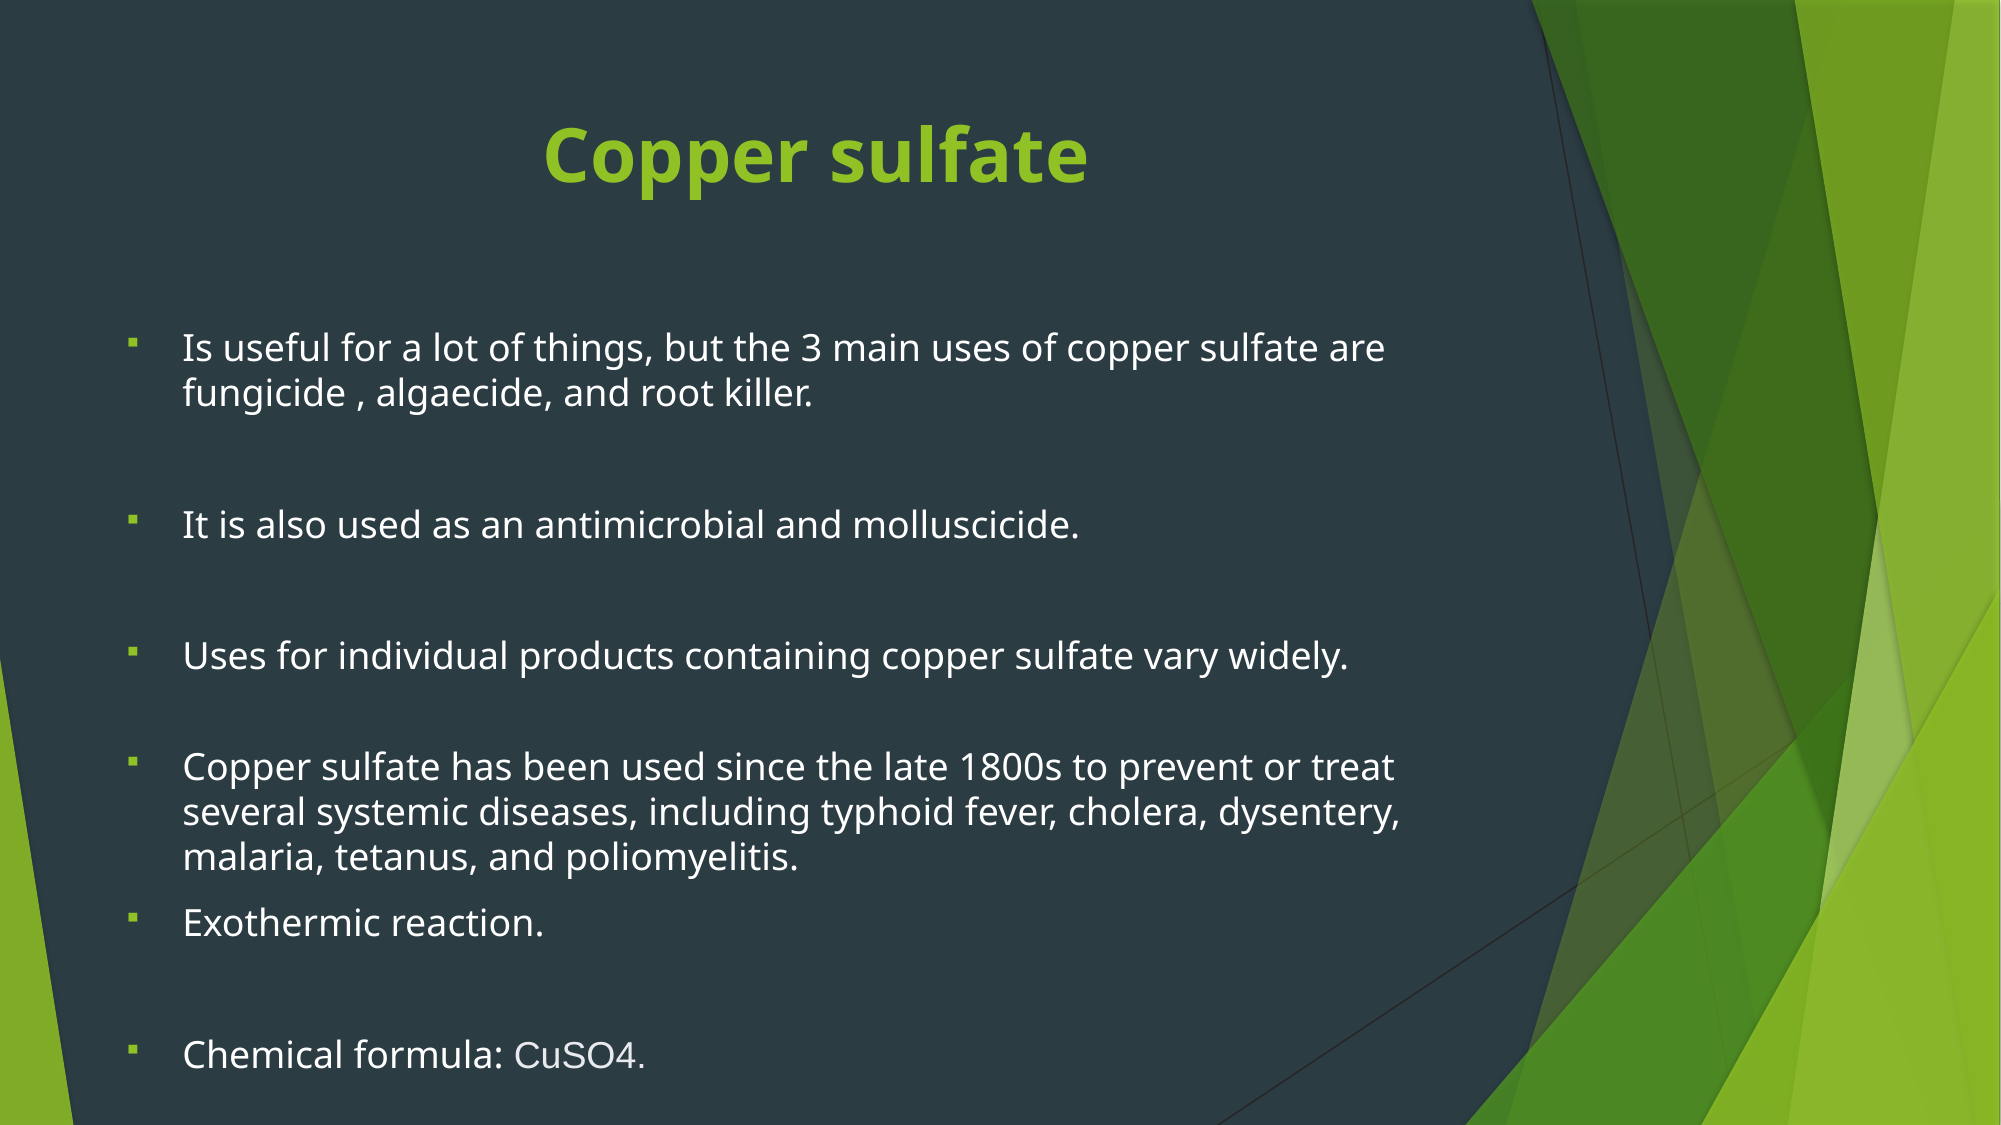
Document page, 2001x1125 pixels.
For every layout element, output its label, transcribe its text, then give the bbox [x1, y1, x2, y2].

title Copper sulfate [111, 99, 1522, 316]
list Is useful for a lot of things, but the 3 main uses of copper sulfate are fungicide , algaecide, and root killer. It is also used as an antimicrobial and molluscicide. Uses for individual products containing copper sulfate vary widely. Copper sulfate has been used since the late 1800s to prevent or treat several systemic diseases, including typhoid fever, cholera, dysentery, malaria, tetanus, and poliomyelitis. Exothermic reaction. Chemical formula: CuSO4. [111, 316, 1522, 1088]
